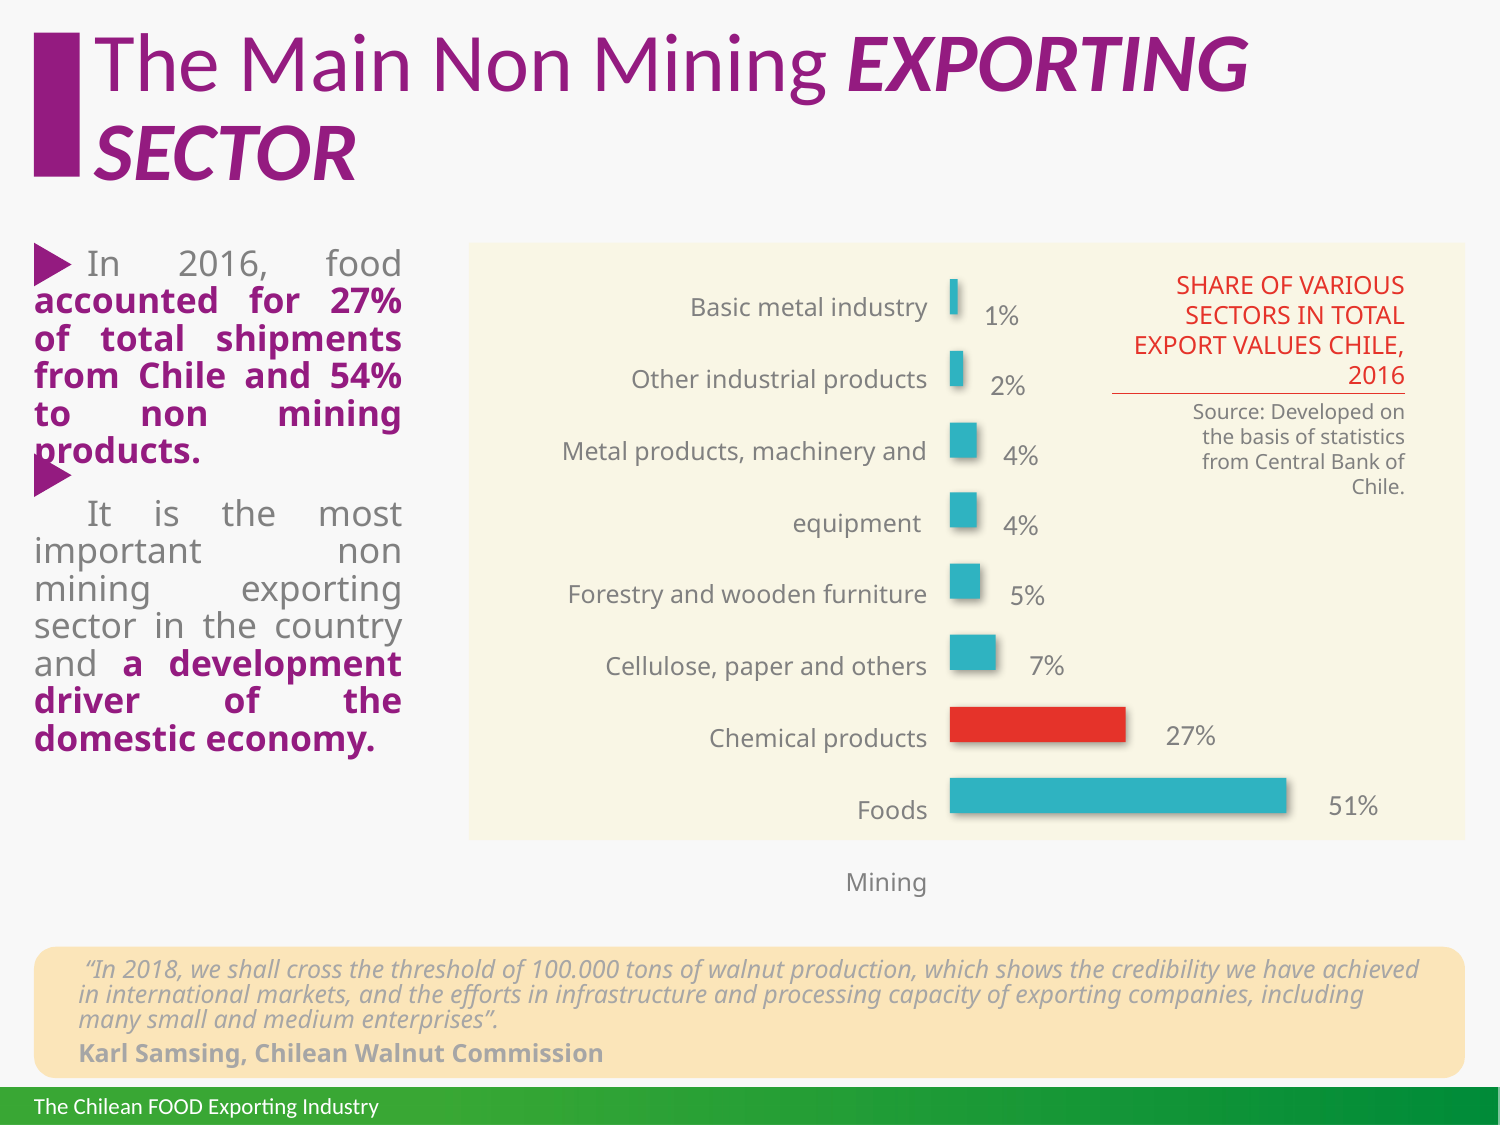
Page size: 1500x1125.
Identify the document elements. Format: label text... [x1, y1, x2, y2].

text_box [468, 242, 1466, 841]
text_box “In 2018, we shall cross the threshold of 100.000 tons of walnut production, which shows the credibility we have achieved in international markets, and the efforts in infrastructure and processing capacity of exporting companies, including many small and medium enterprises”. Karl Samsing, Chilean Walnut Commission [78, 958, 1435, 1068]
text_box [949, 634, 983, 671]
picture [0, 1087, 1500, 1125]
text_box [949, 706, 983, 743]
text_box [949, 350, 964, 387]
text_box [33, 32, 79, 178]
text_box [949, 422, 978, 459]
text_box [949, 562, 981, 600]
text_box [949, 491, 978, 528]
text_box [949, 777, 983, 814]
text_box Source: Developed on the basis of statistics from Central Bank of Chile. [1390, 398, 1406, 499]
text_box [32, 240, 74, 289]
text_box [32, 945, 1467, 1080]
text_box In 2016, food accounted for 27% of total shipments from Chile and 54% to non mining products. It is the most important non mining exporting sector in the country and a development driver of the domestic economy. [33, 245, 403, 759]
text_box Basic metal industry Other industrial products Metal products, machinery and equipment Forestry and wooden furniture Cellulose, paper and others Chemical products Foods Mining [469, 249, 928, 897]
text_box [949, 278, 959, 315]
text_box The Main Non Mining EXPORTING SECTOR [79, 10, 1274, 205]
text_box 1% 2% 4% 4% 5% 7% 27% 51% [983, 261, 1390, 822]
text_box [32, 451, 74, 499]
text_box SHARE OF VARIOUS SECTORS IN TOTAL EXPORT VALUES CHILE, 2016 [1390, 269, 1406, 390]
